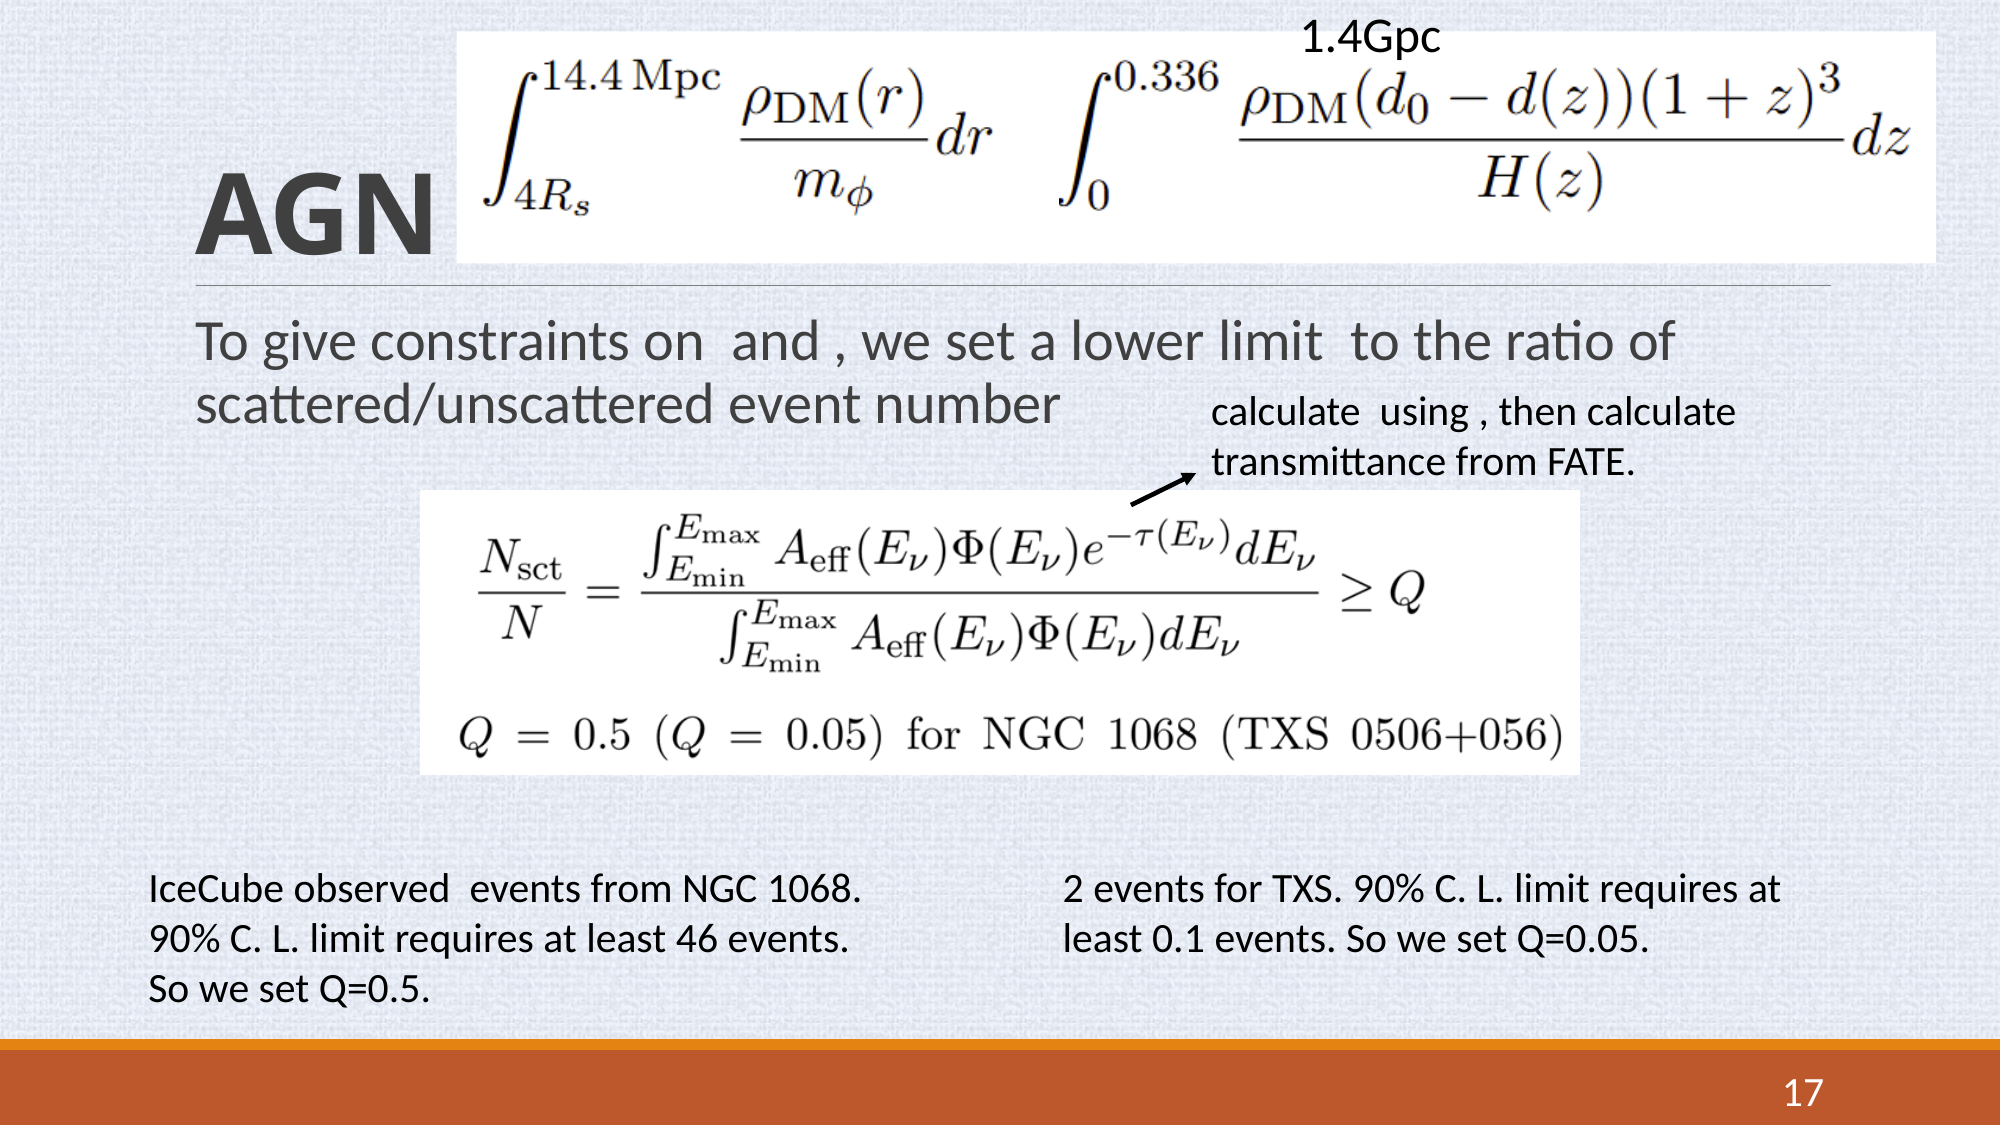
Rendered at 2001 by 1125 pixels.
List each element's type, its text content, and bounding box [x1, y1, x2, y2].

picture [419, 490, 1581, 776]
slide_number 17 [1624, 1059, 1840, 1120]
title AGN [180, 47, 1830, 285]
text_box 2 events for TXS. 90% C. L. limit requires at least 0.1 events. So we set Q=0.05. [1047, 853, 1800, 969]
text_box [456, 0, 1937, 264]
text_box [1130, 375, 1883, 544]
